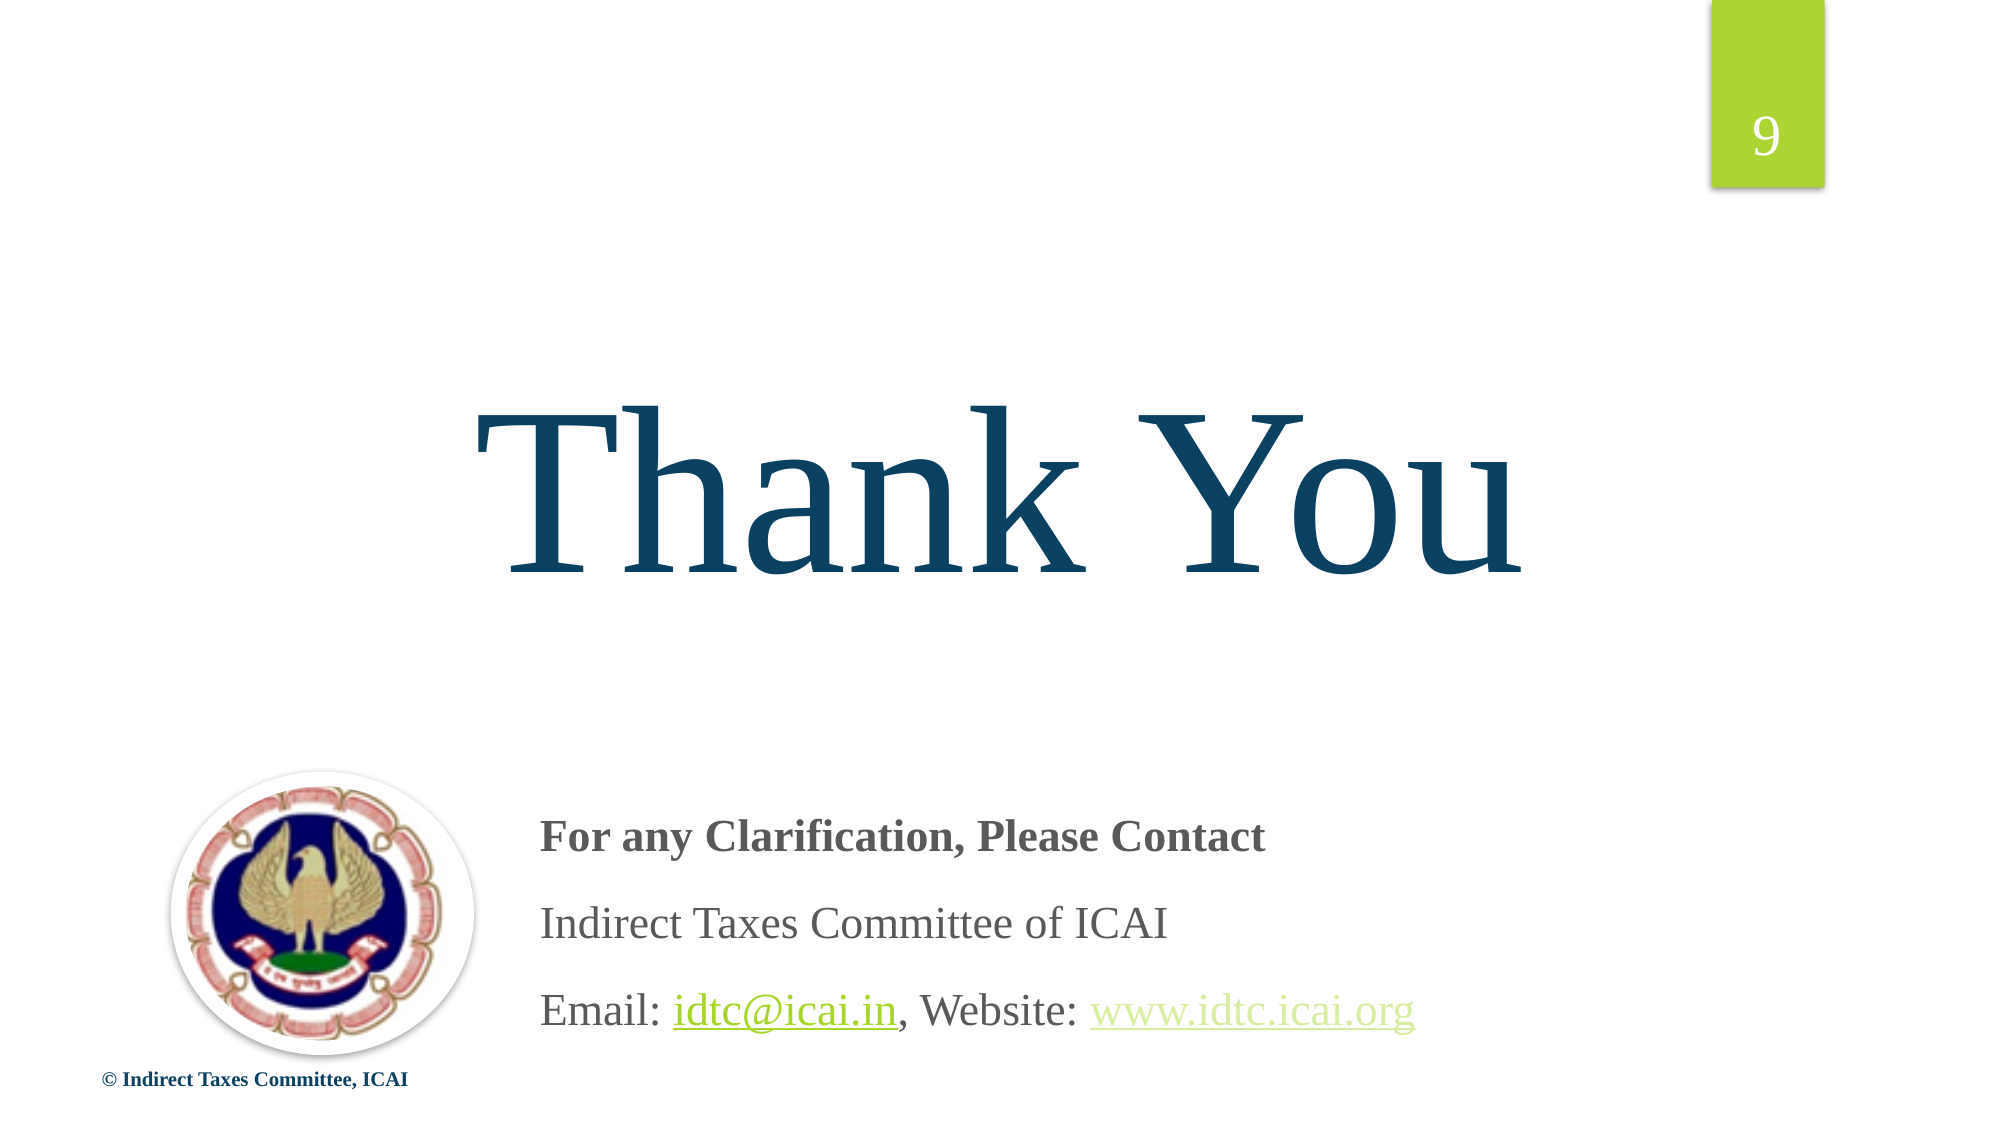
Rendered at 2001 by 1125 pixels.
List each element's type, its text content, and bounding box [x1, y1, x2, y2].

slide_number 9 [1698, 48, 1836, 175]
text_box Thank You [458, 324, 1542, 630]
picture [177, 778, 467, 1048]
text_box For any Clarification, Please Contact Indirect Taxes Committee of ICAI Email: idtc@icai.in, Website: www.idtc.icai.org [525, 787, 1763, 1048]
footer © Indirect Taxes Committee, ICAI [86, 1048, 720, 1099]
